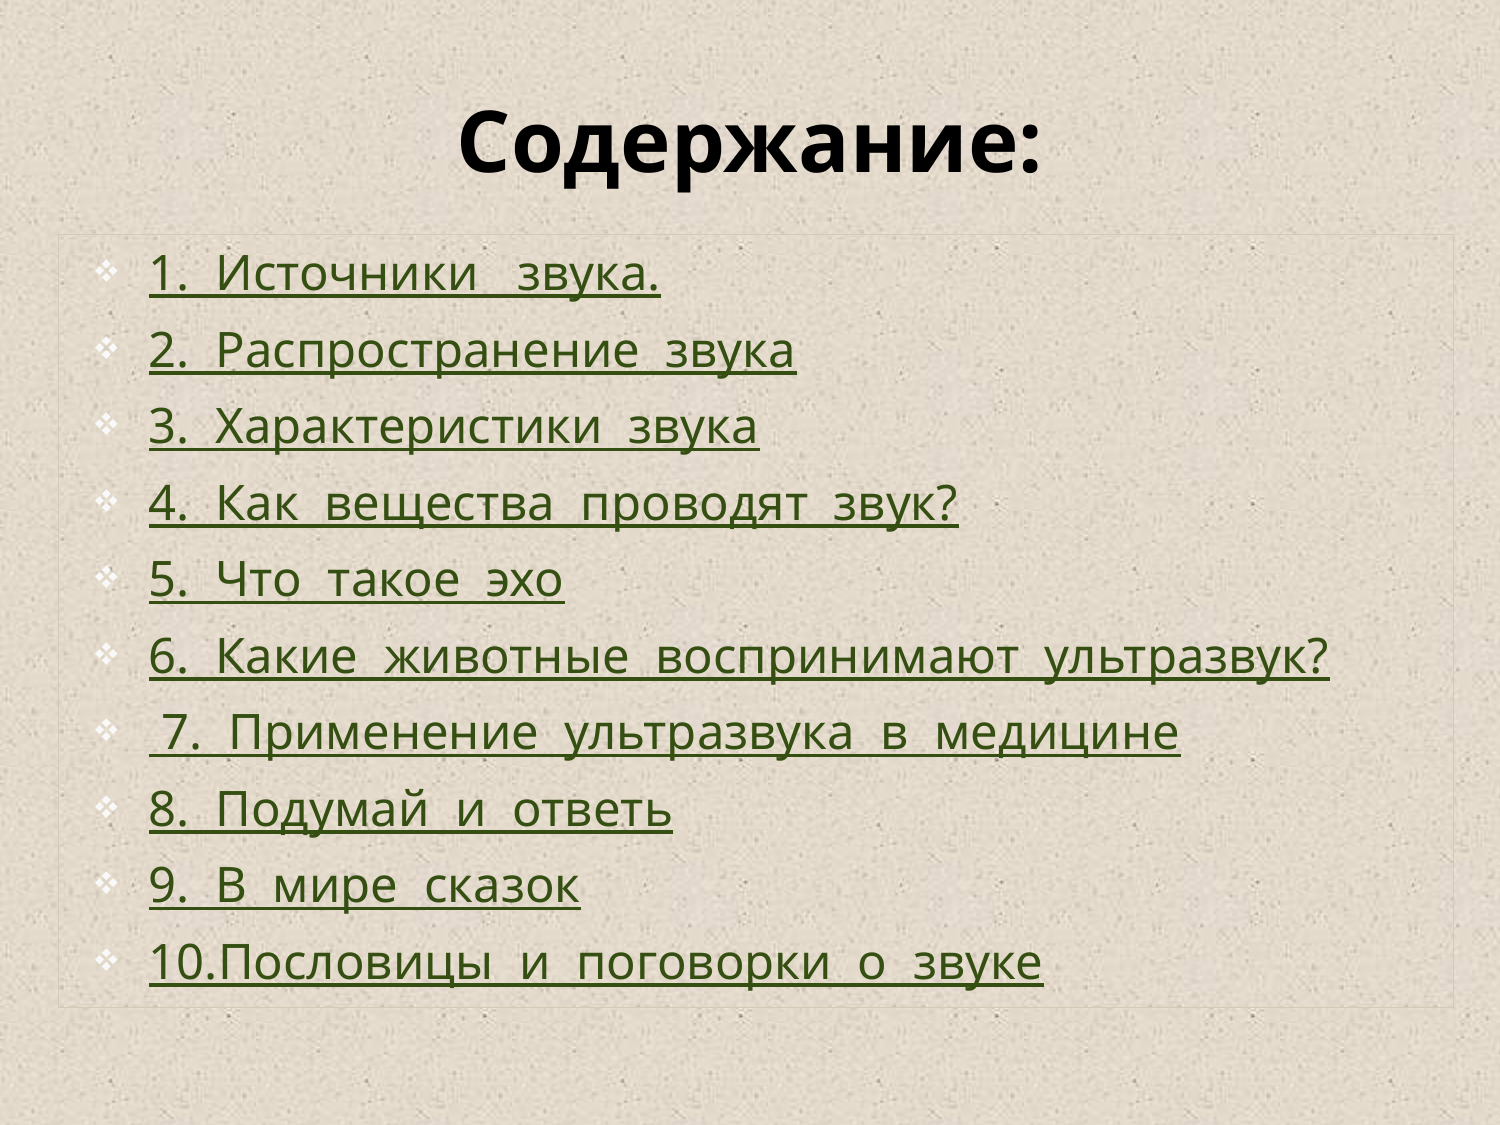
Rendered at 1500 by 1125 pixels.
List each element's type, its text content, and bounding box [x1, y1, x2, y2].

picture [0, 0, 1500, 1125]
list 1. Источники звука. 2. Распространение звука 3. Характеристики звука 4. Как вещества проводят звук? 5. Что такое эхо 6. Какие животные воспринимают ультразвук? 7. Применение ультразвука в медицине 8. Подумай и ответь 9. В мире сказок 10.Пословицы и поговорки о звуке [58, 234, 1454, 1008]
title Содержание: [75, 45, 1425, 233]
